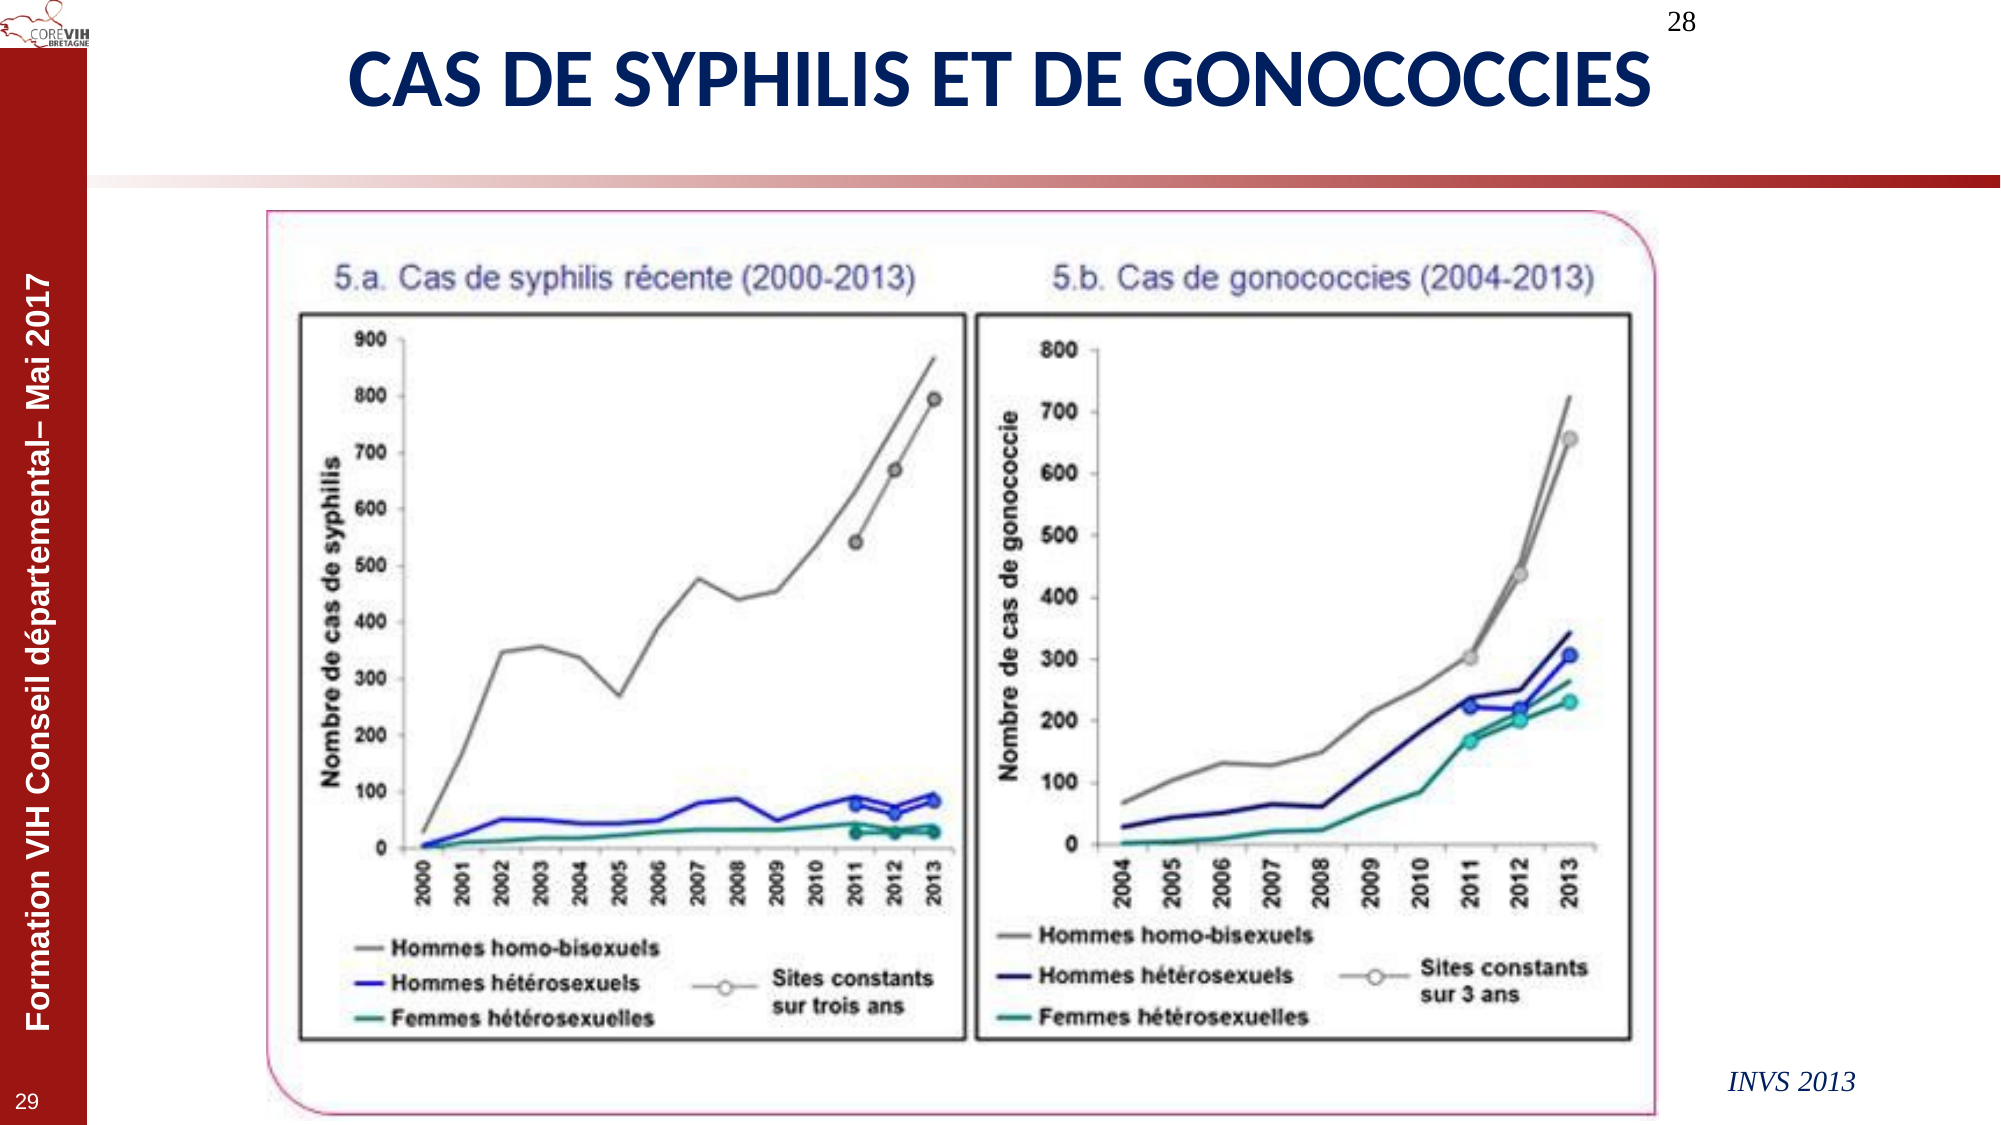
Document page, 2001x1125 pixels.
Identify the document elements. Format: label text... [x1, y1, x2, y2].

picture [0, 0, 89, 48]
text_box INVS 2013 [1725, 1062, 1857, 1098]
text_box [266, 210, 1659, 1121]
text_box 28 [1571, 2, 1747, 38]
title CAS DE SYPHILIS ET DE GONOCOCCIES [262, 0, 1738, 168]
